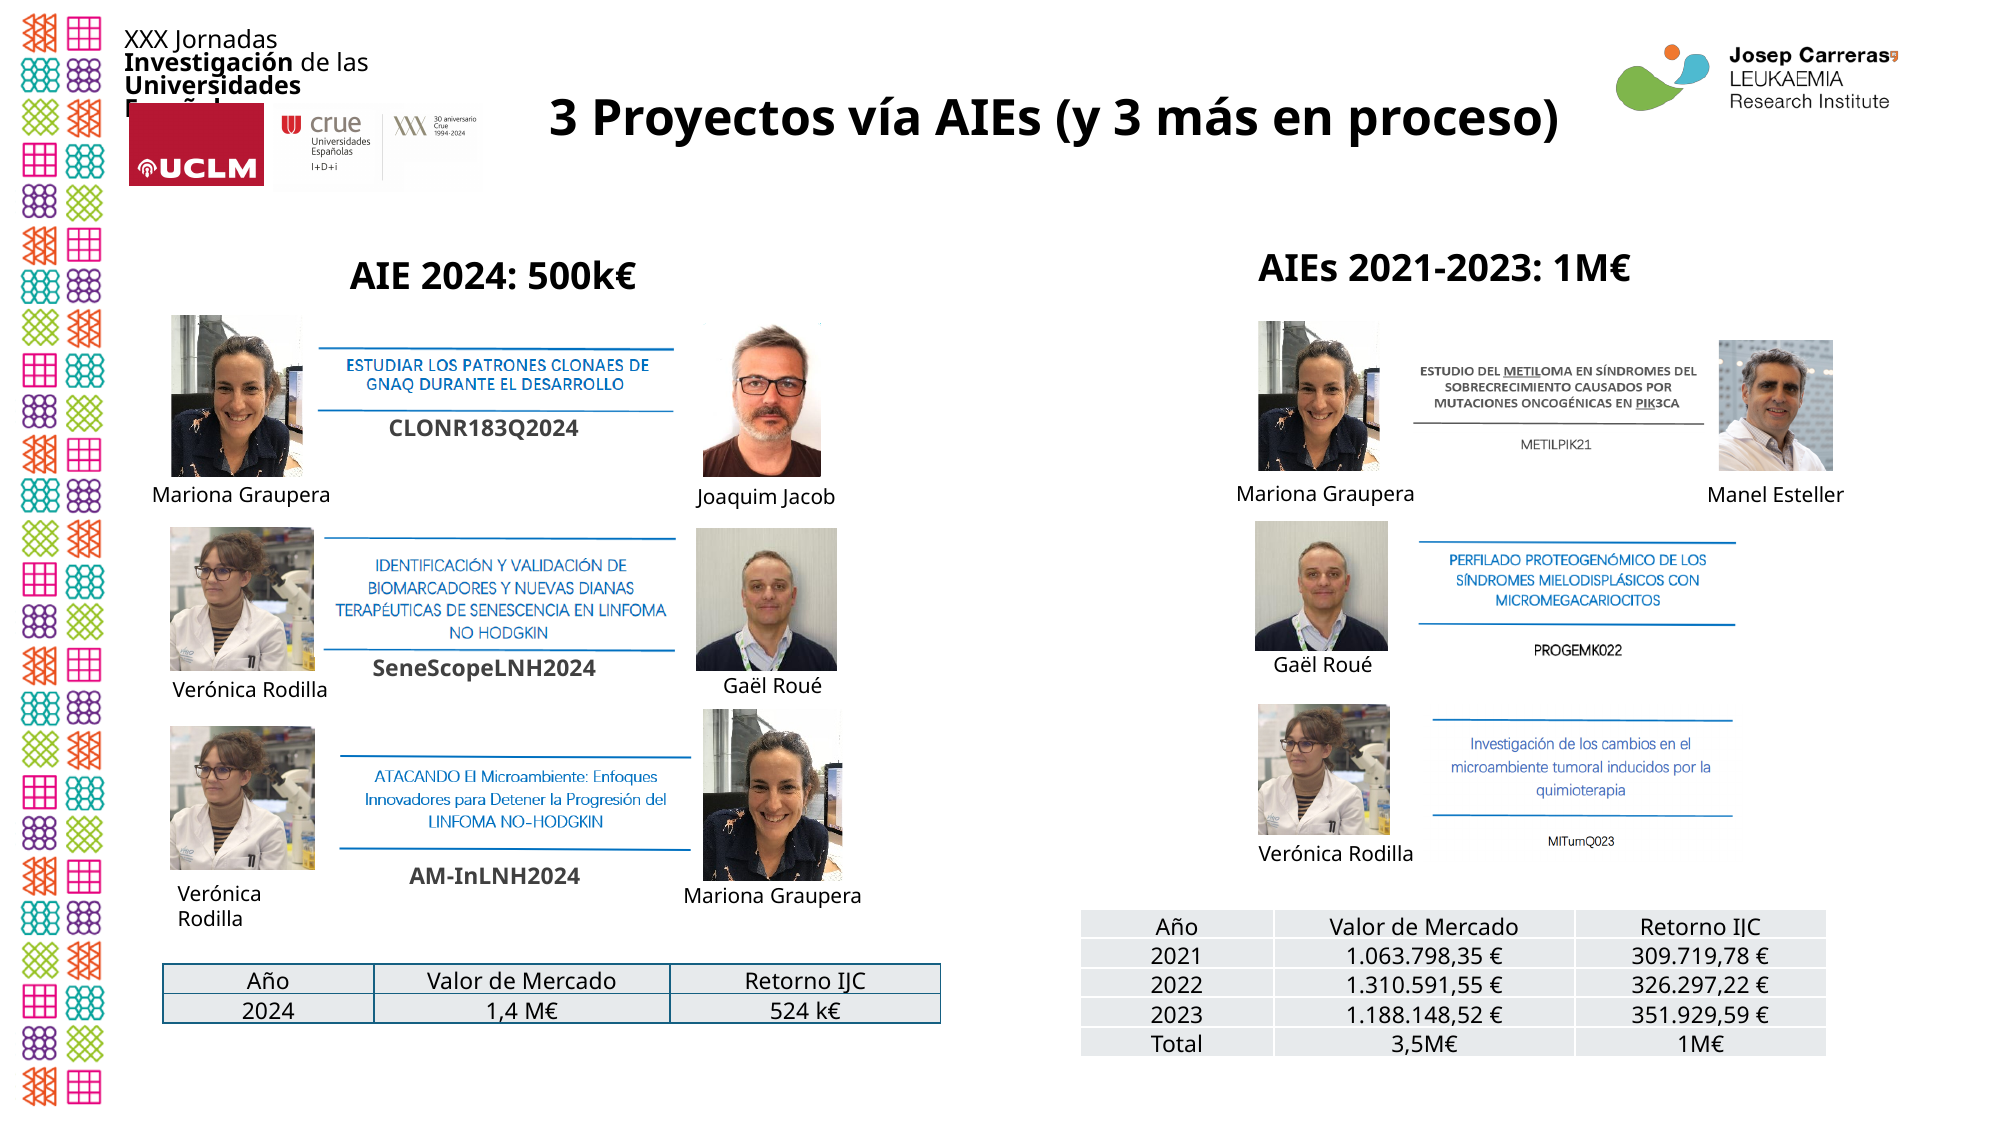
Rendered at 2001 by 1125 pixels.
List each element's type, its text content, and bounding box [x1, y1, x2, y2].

text_box AM-InLNH2024 [394, 858, 596, 897]
text_box Gaël Roué [708, 664, 864, 706]
table_header Año [1081, 910, 1273, 937]
table_cell 524 k€ [671, 994, 940, 1022]
text_box AIEs 2021-2023: 1M€ [1243, 236, 1704, 297]
table_cell 2023 [1081, 998, 1273, 1026]
table_cell 1.310.591,55 € [1275, 969, 1574, 996]
text_box Verónica Rodilla [157, 669, 445, 710]
table_cell 1.188.148,52 € [1275, 998, 1574, 1026]
table_header Retorno IJC [1576, 910, 1826, 937]
picture [1255, 520, 1388, 652]
table_cell 309.719,78 € [1576, 939, 1826, 967]
picture [696, 527, 837, 671]
table_cell 1M€ [1576, 1028, 1826, 1056]
picture [15, 11, 110, 1114]
picture [169, 726, 315, 871]
table_cell 1.063.798,35 € [1275, 939, 1574, 967]
text_box Joaquim Jacob [682, 476, 851, 517]
picture [129, 103, 264, 186]
picture [169, 527, 681, 671]
text_box SeneScopeLNH2024 [357, 657, 620, 691]
table_cell 2021 [1081, 939, 1273, 967]
text_box Mariona Graupera [1221, 472, 1430, 513]
text_box Gaël Roué [1258, 643, 1414, 684]
text_box AIE 2024: 500k€ [335, 244, 796, 305]
table_cell Total [1081, 1028, 1273, 1056]
table_header Valor de Mercado [375, 965, 669, 993]
text_box 3 Proyectos vía AIEs (y 3 más en proceso) [535, 77, 1791, 153]
picture [320, 743, 700, 858]
text_box Verónica Rodilla [1243, 832, 1531, 873]
picture [1422, 704, 1743, 863]
text_box Mariona Graupera [668, 875, 878, 916]
table_cell 3,5M€ [1275, 1028, 1574, 1056]
table_header Retorno IJC [671, 965, 940, 993]
picture [702, 709, 843, 881]
picture [1257, 320, 1381, 471]
picture [1415, 519, 1750, 672]
text_box Verónica Rodilla [162, 873, 342, 938]
table_cell 1,4 M€ [375, 994, 669, 1022]
picture [1257, 704, 1391, 836]
text_box CLONR183Q2024 [373, 406, 697, 449]
picture [273, 103, 483, 192]
text_box Mariona Graupera [137, 474, 346, 514]
table_cell 2022 [1081, 969, 1273, 996]
picture [170, 314, 681, 477]
table_header Año [164, 965, 373, 993]
table_header Valor de Mercado [1275, 910, 1574, 937]
picture [702, 323, 821, 477]
picture [1412, 351, 1705, 462]
picture [1613, 43, 1901, 113]
table_cell 351.929,59 € [1576, 998, 1826, 1026]
text_box Manel Esteller [1692, 473, 1860, 514]
table_cell 2024 [164, 994, 373, 1022]
picture [1718, 339, 1834, 471]
table_cell 326.297,22 € [1576, 969, 1826, 996]
